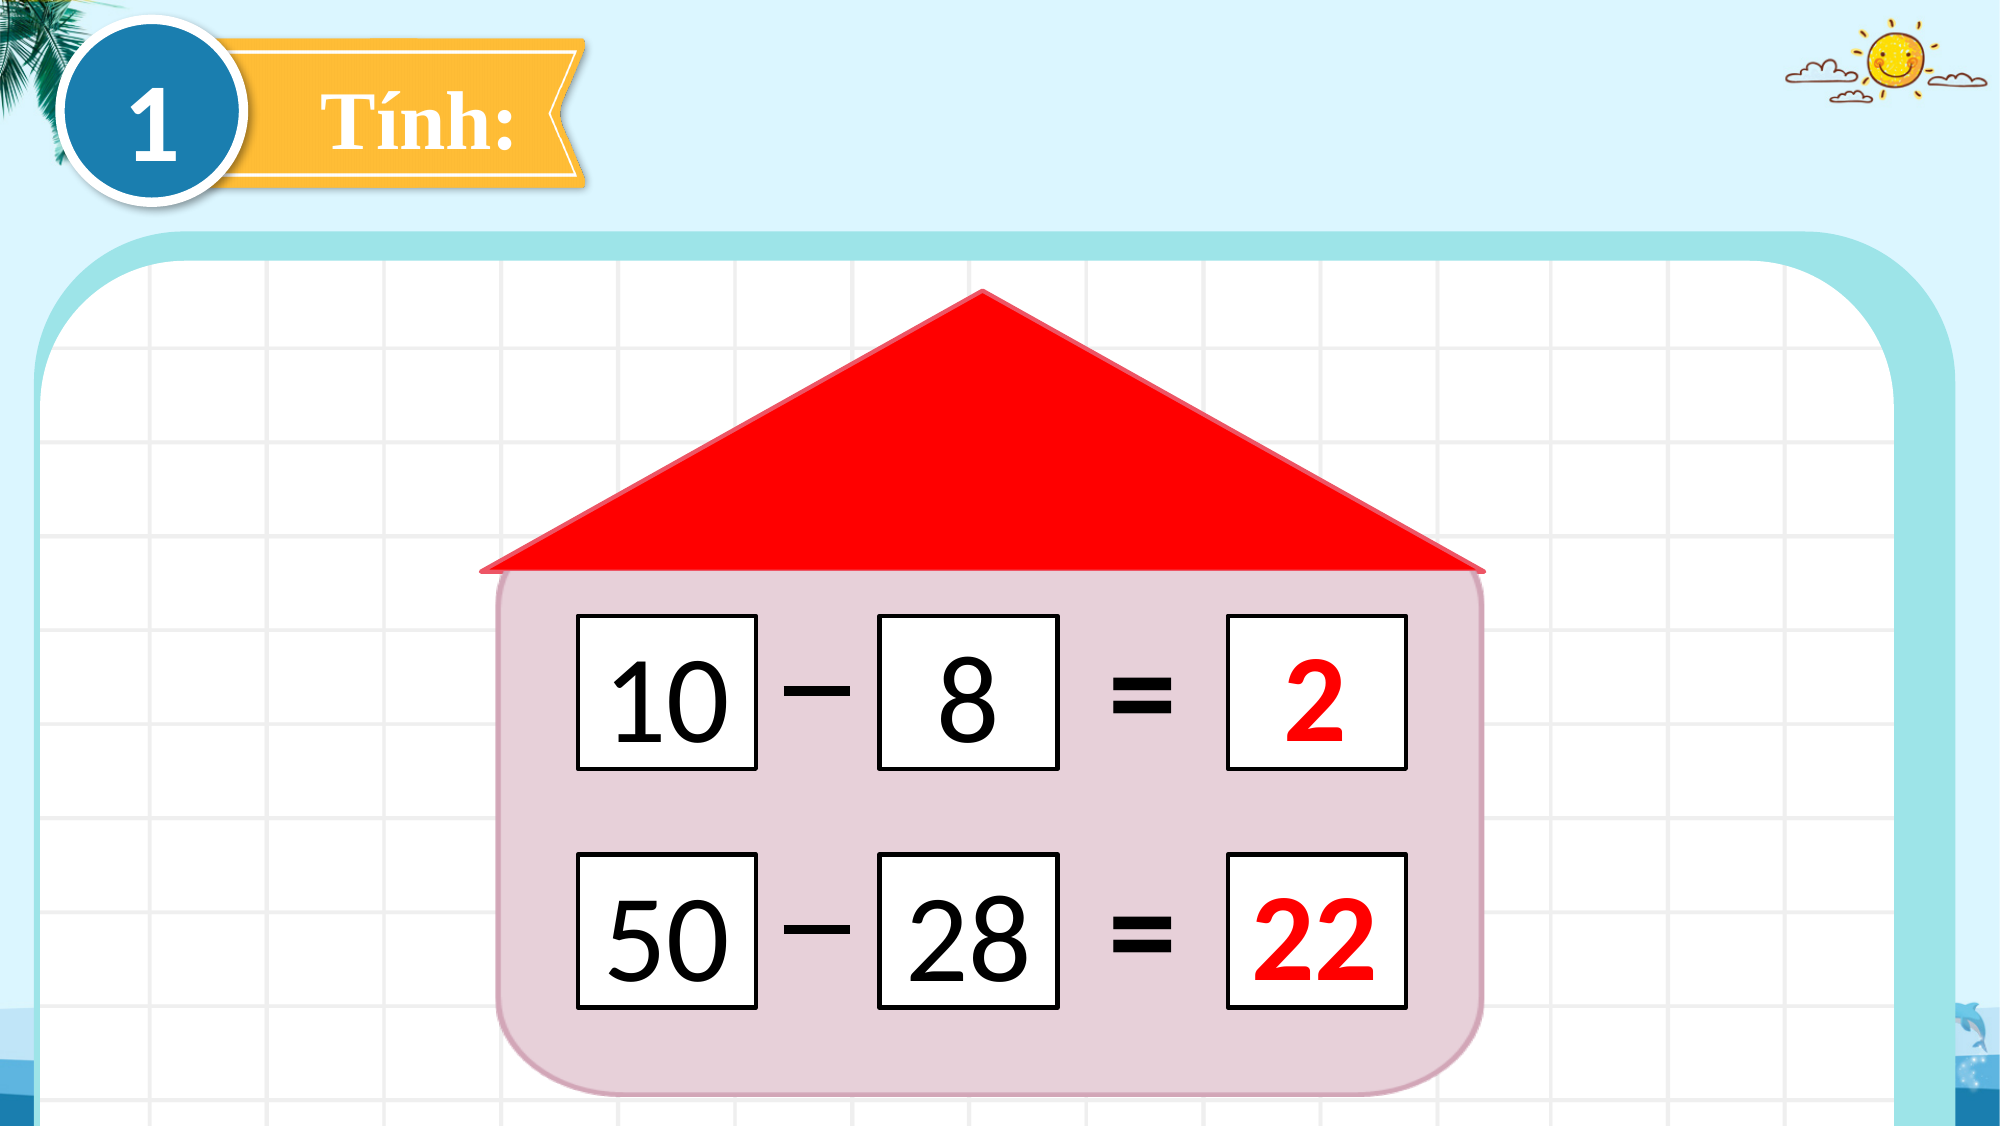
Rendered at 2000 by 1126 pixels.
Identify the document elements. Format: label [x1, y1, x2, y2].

picture [0, 0, 2000, 1126]
text_box [40, 260, 1894, 1126]
text_box [33, 231, 1956, 1126]
text_box [59, 19, 585, 203]
text_box [480, 290, 1485, 1097]
